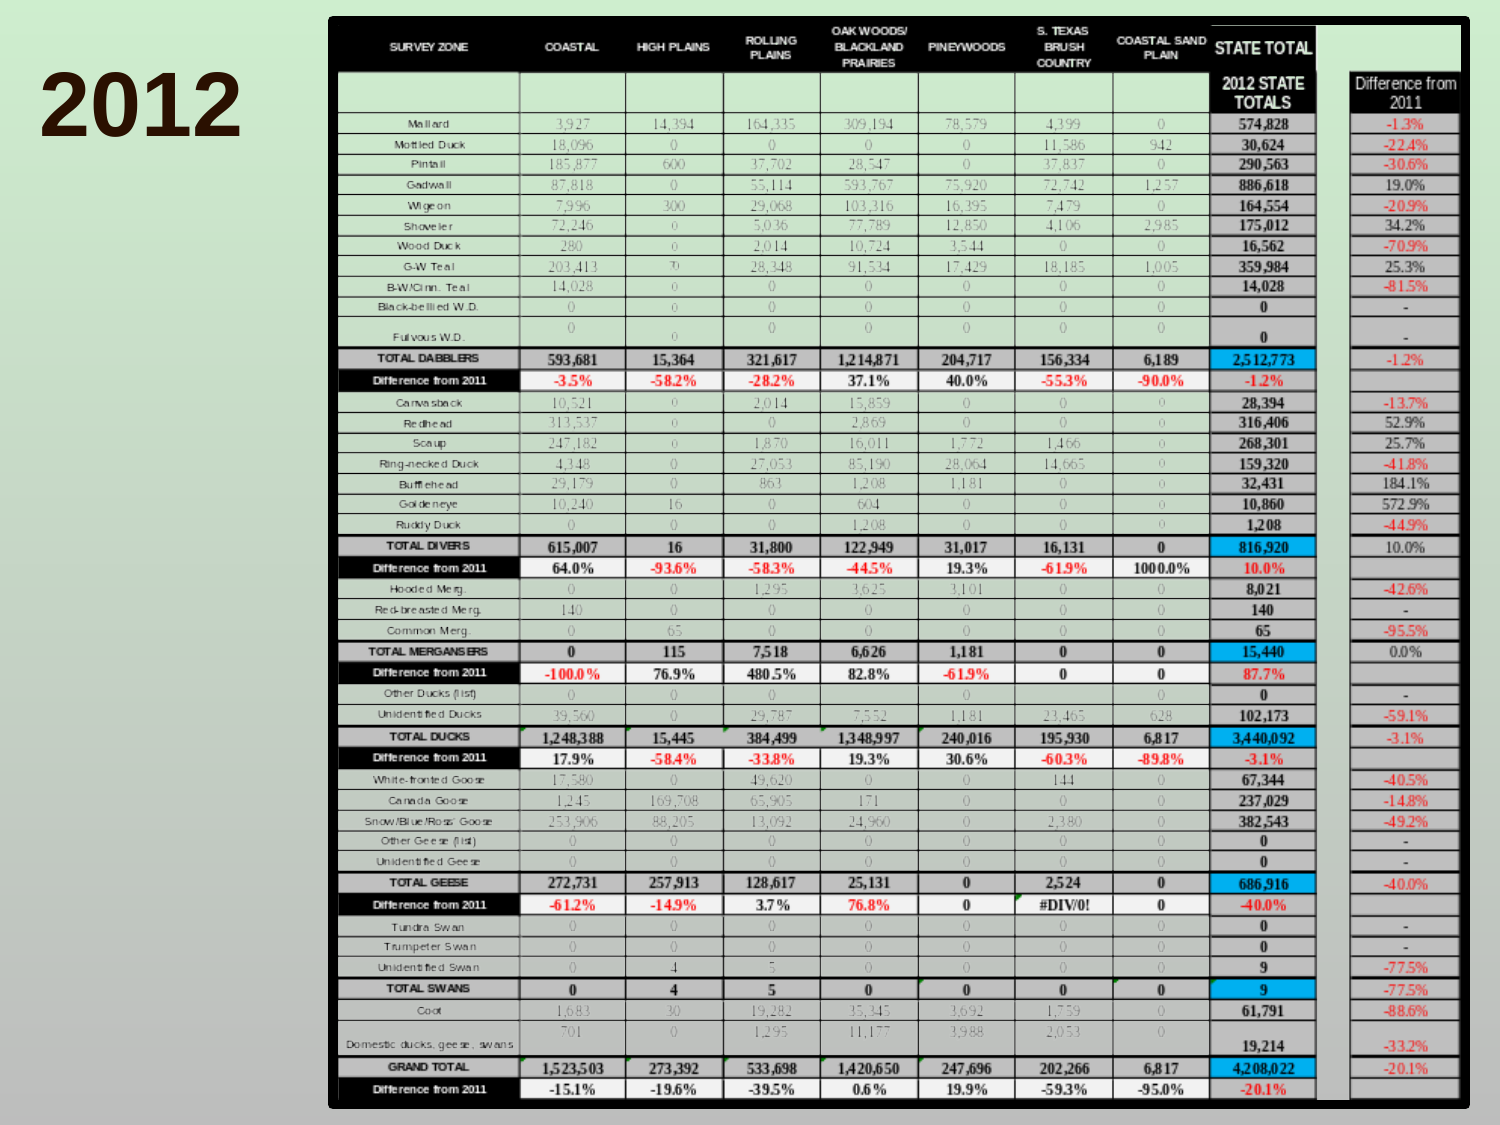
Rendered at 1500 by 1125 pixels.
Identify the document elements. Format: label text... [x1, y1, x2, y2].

picture [337, 24, 1461, 1101]
text_box 2012 [24, 37, 275, 163]
